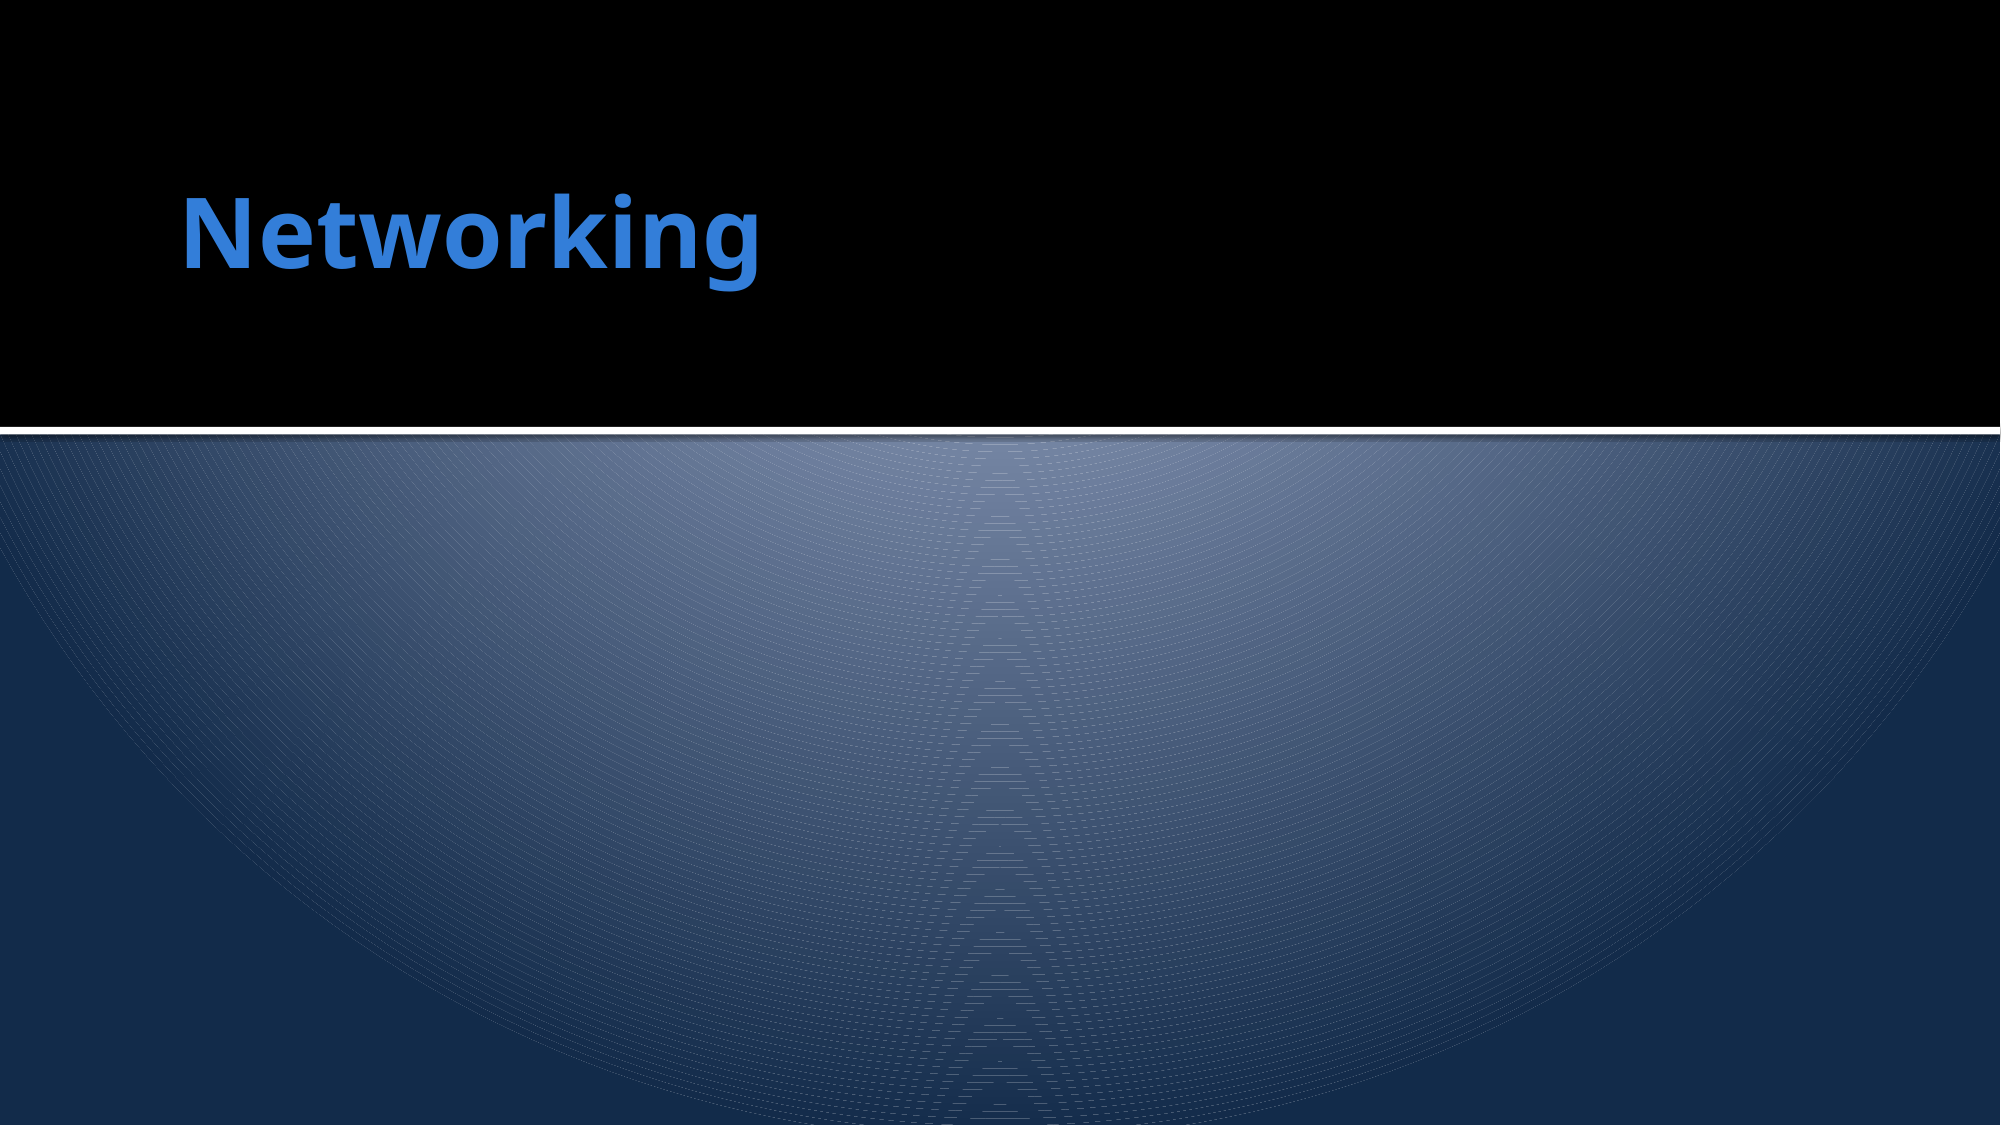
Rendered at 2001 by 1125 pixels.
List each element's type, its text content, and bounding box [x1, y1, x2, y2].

title Networking [163, 19, 1917, 288]
